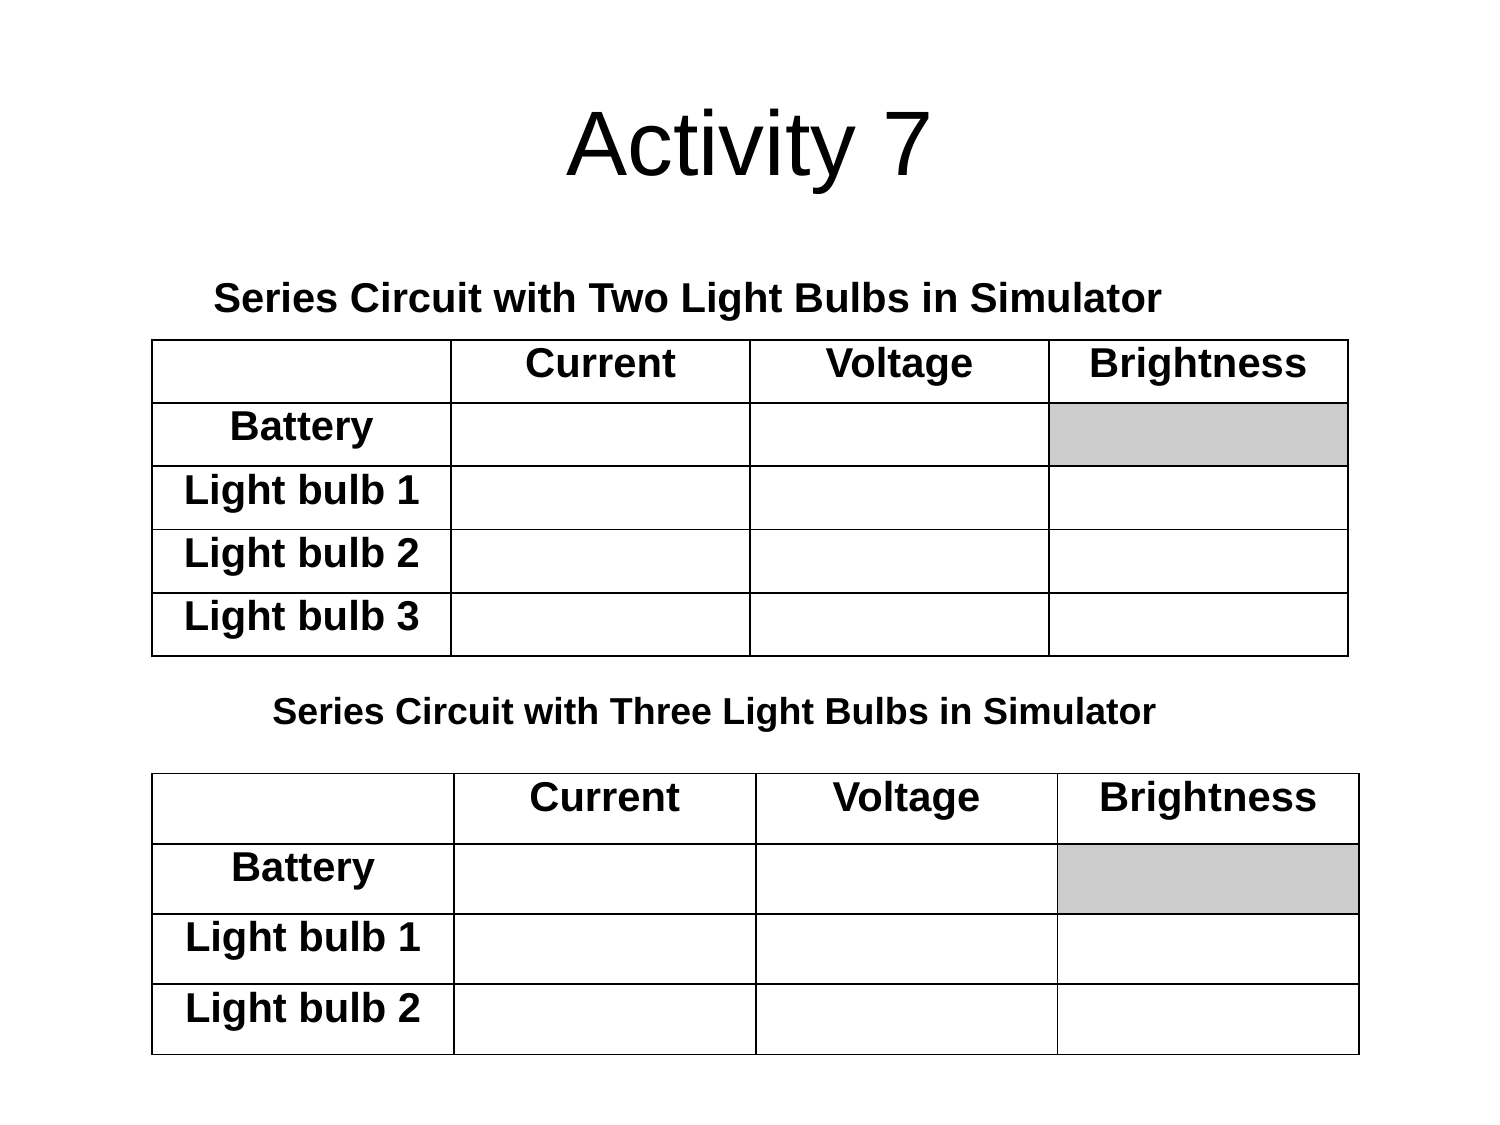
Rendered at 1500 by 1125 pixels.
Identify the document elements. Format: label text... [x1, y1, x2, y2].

table_header Brightness [1050, 341, 1347, 402]
table_cell [452, 467, 749, 529]
table_cell [751, 530, 1048, 592]
table_cell Light bulb 2 [153, 985, 453, 1054]
table_header Voltage [751, 341, 1048, 402]
table_cell Battery [153, 845, 453, 913]
table_cell [1050, 467, 1347, 529]
table_cell [751, 467, 1048, 529]
table_header Current [452, 341, 749, 402]
table_cell [757, 845, 1057, 913]
table_header Current [455, 774, 755, 843]
table_cell Light bulb 2 [153, 530, 450, 592]
table_header Brightness [1058, 774, 1358, 843]
table_cell [1050, 594, 1347, 655]
table_cell [1050, 404, 1347, 465]
text_box Series Circuit with Two Light Bulbs in Simulator [198, 263, 1178, 328]
table_cell [757, 915, 1057, 983]
table_cell [452, 594, 749, 655]
table_cell [452, 530, 749, 592]
title Activity 7 [74, 44, 1426, 233]
table_cell [455, 915, 755, 983]
table_cell Light bulb 1 [153, 467, 450, 529]
table_cell [751, 594, 1048, 655]
table_cell Light bulb 3 [153, 594, 450, 655]
table_header [153, 341, 450, 402]
table_cell Light bulb 1 [153, 915, 453, 983]
table_cell [751, 404, 1048, 465]
table_cell [1058, 985, 1358, 1054]
table_header [153, 774, 453, 843]
table_cell [455, 845, 755, 913]
table_cell [455, 985, 755, 1054]
table_cell [1050, 530, 1347, 592]
table_header Voltage [757, 774, 1057, 843]
table_cell [757, 985, 1057, 1054]
table_cell [452, 404, 749, 465]
table_cell [1058, 915, 1358, 983]
text_box Series Circuit with Three Light Bulbs in Simulator [210, 679, 1219, 740]
table_cell [1058, 845, 1358, 913]
table_cell Battery [153, 404, 450, 465]
